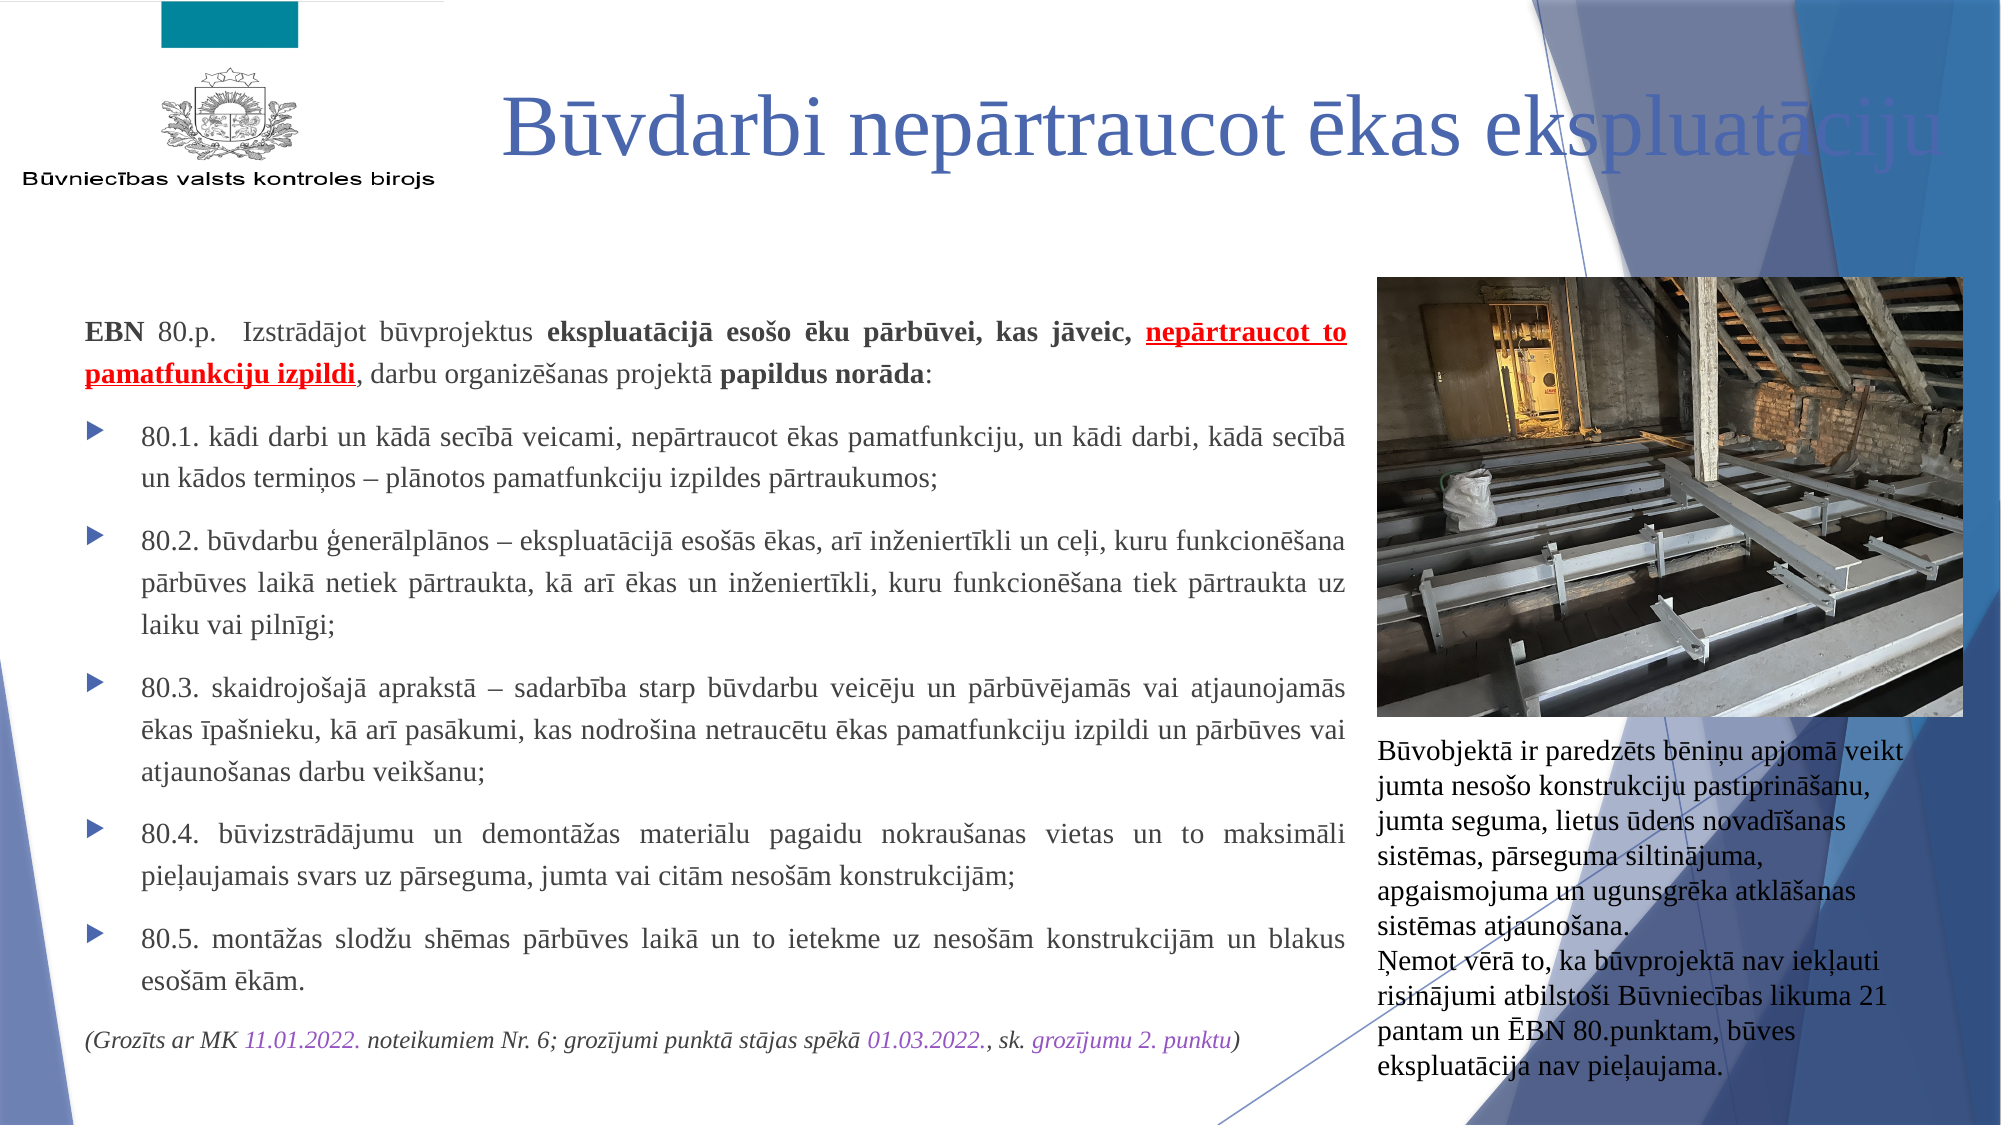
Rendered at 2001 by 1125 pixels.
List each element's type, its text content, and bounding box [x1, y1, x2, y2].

list EBN 80.p. Izstrādājot būvprojektus ekspluatācijā esošo ēku pārbūvei, kas jāveic, nepārtraucot to pamatfunkciju izpildi, darbu organizēšanas projektā papildus norāda: 80.1. kādi darbi un kādā secībā veicami, nepārtraucot ēkas pamatfunkciju, un kādi darbi, kādā secībā un kādos termiņos – plānotos pamatfunkciju izpildes pārtraukumos; 80.2. būvdarbu ģenerālplānos – ekspluatācijā esošās ēkas, arī inženiertīkli un ceļi, kuru funkcionēšana pārbūves laikā netiek pārtraukta, kā arī ēkas un inženiertīkli, kuru funkcionēšana tiek pārtraukta uz laiku vai pilnīgi; 80.3. skaidrojošajā aprakstā – sadarbība starp būvdarbu veicēju un pārbūvējamās vai atjaunojamās ēkas īpašnieku, kā arī pasākumi, kas nodrošina netraucētu ēkas pamatfunkciju izpildi un pārbūves vai atjaunošanas darbu veikšanu; 80.4. būvizstrādājumu un demontāžas materiālu pagaidu nokraušanas vietas un to maksimāli pieļaujamais svars uz pārseguma, jumta vai citām nesošām konstrukcijām; 80.5. montāžas slodžu shēmas pārbūves laikā un to ietekme uz nesošām konstrukcijām un blakus esošām ēkām. (Grozīts ar MK 11.01.2022. noteikumiem Nr. 6; grozījumi punktā stājas spēkā 01.03.2022., sk. grozījumu 2. punktu) [69, 297, 1363, 1012]
picture [1376, 276, 1963, 717]
text_box Būvobjektā ir paredzēts bēniņu apjomā veikt jumta nesošo konstrukciju pastiprināšanu, jumta seguma, lietus ūdens novadīšanas sistēmas, pārseguma siltinājuma, apgaismojuma un ugunsgrēka atklāšanas sistēmas atjaunošana. Ņemot vērā to, ka būvprojektā nav iekļauti risinājumi atbilstoši Būvniecības likuma 21 pantam un ĒBN 80.punktam, būves ekspluatācija nav pieļaujama. [1362, 724, 1931, 1089]
picture [0, 1, 445, 202]
title Būvdarbi nepārtraucot ēkas ekspluatāciju [486, 59, 1963, 278]
